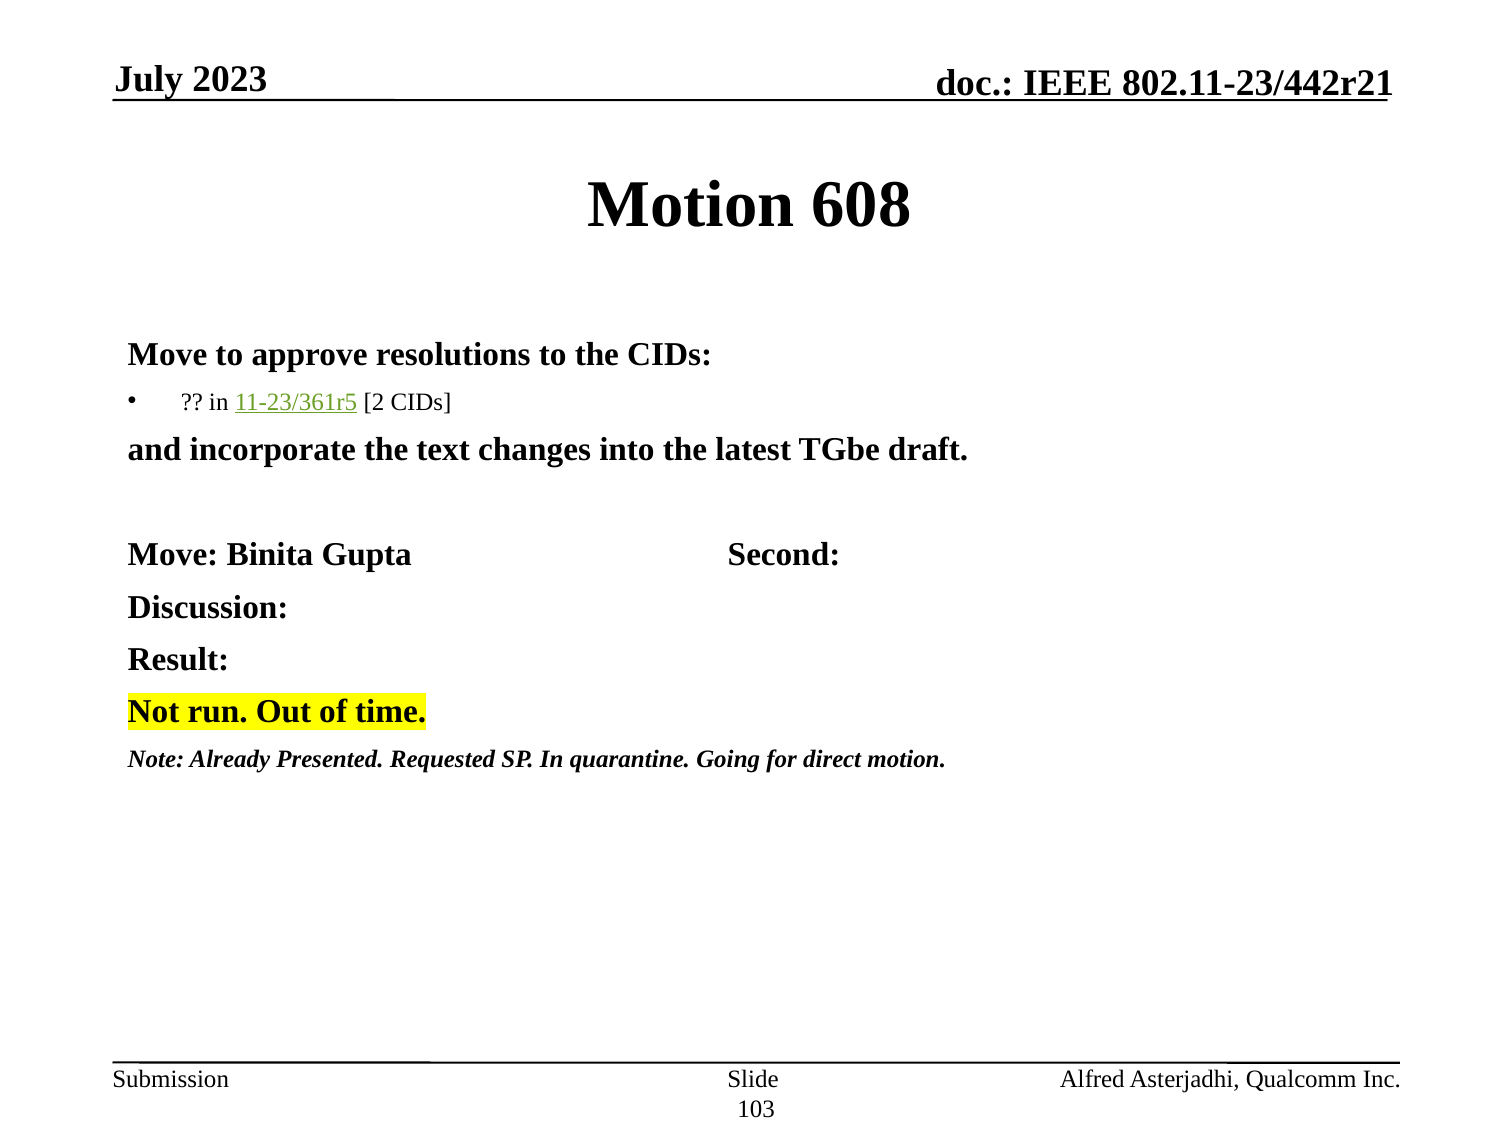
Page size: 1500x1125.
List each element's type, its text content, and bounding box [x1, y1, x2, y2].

footer Alfred Asterjadhi, Qualcomm Inc. [878, 1061, 1402, 1093]
slide_number Slide 103 [712, 1061, 800, 1123]
title Motion 608 [112, 112, 1388, 288]
list Move to approve resolutions to the CIDs: ?? in 11-23/361r5 [2 CIDs] and incorporate the text changes into the latest TGbe draft. Move: Binita Gupta Second: Discussion: Result: Not run. Out of time. Note: Already Presented. Requested SP. In quarantine. Going for direct motion. [112, 324, 1388, 1063]
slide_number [114, 54, 423, 100]
